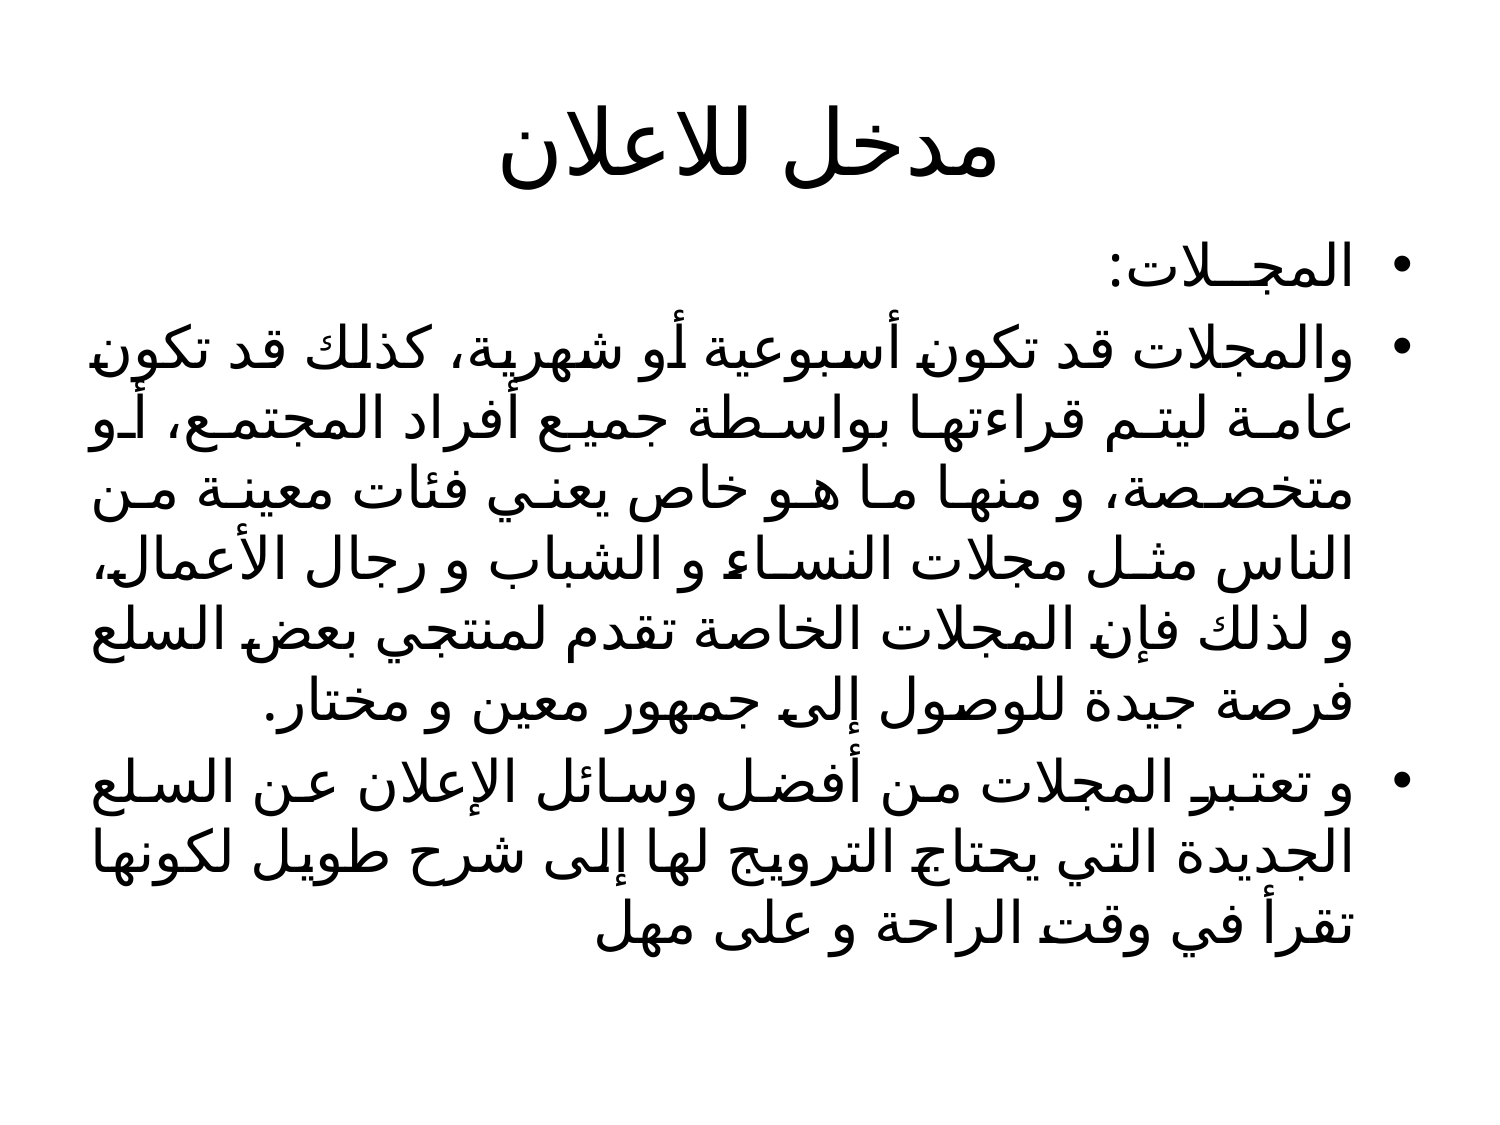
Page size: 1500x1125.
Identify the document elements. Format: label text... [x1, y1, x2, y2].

title مدخل للاعلان [75, 45, 1425, 219]
list المجــلات: والمجلات قد تكون أسبوعية أو شهرية، كذلك قد تكون عامة ليتم قراءتها بواسطة جميع أفراد المجتمع، أو متخصصة، و منها ما هو خاص يعني فئات معينة من الناس مثل مجلات النساء و الشباب و رجال الأعمال، و لذلك فإن المجلات الخاصة تقدم لمنتجي بعض السلع فرصة جيدة للوصول إلى جمهور معين و مختار. و تعتبر المجلات من أفضل وسائل الإعلان عن السلع الجديدة التي يحتاج الترويج لها إلى شرح طويل لكونها تقرأ في وقت الراحة و على مهل [75, 219, 1425, 1005]
